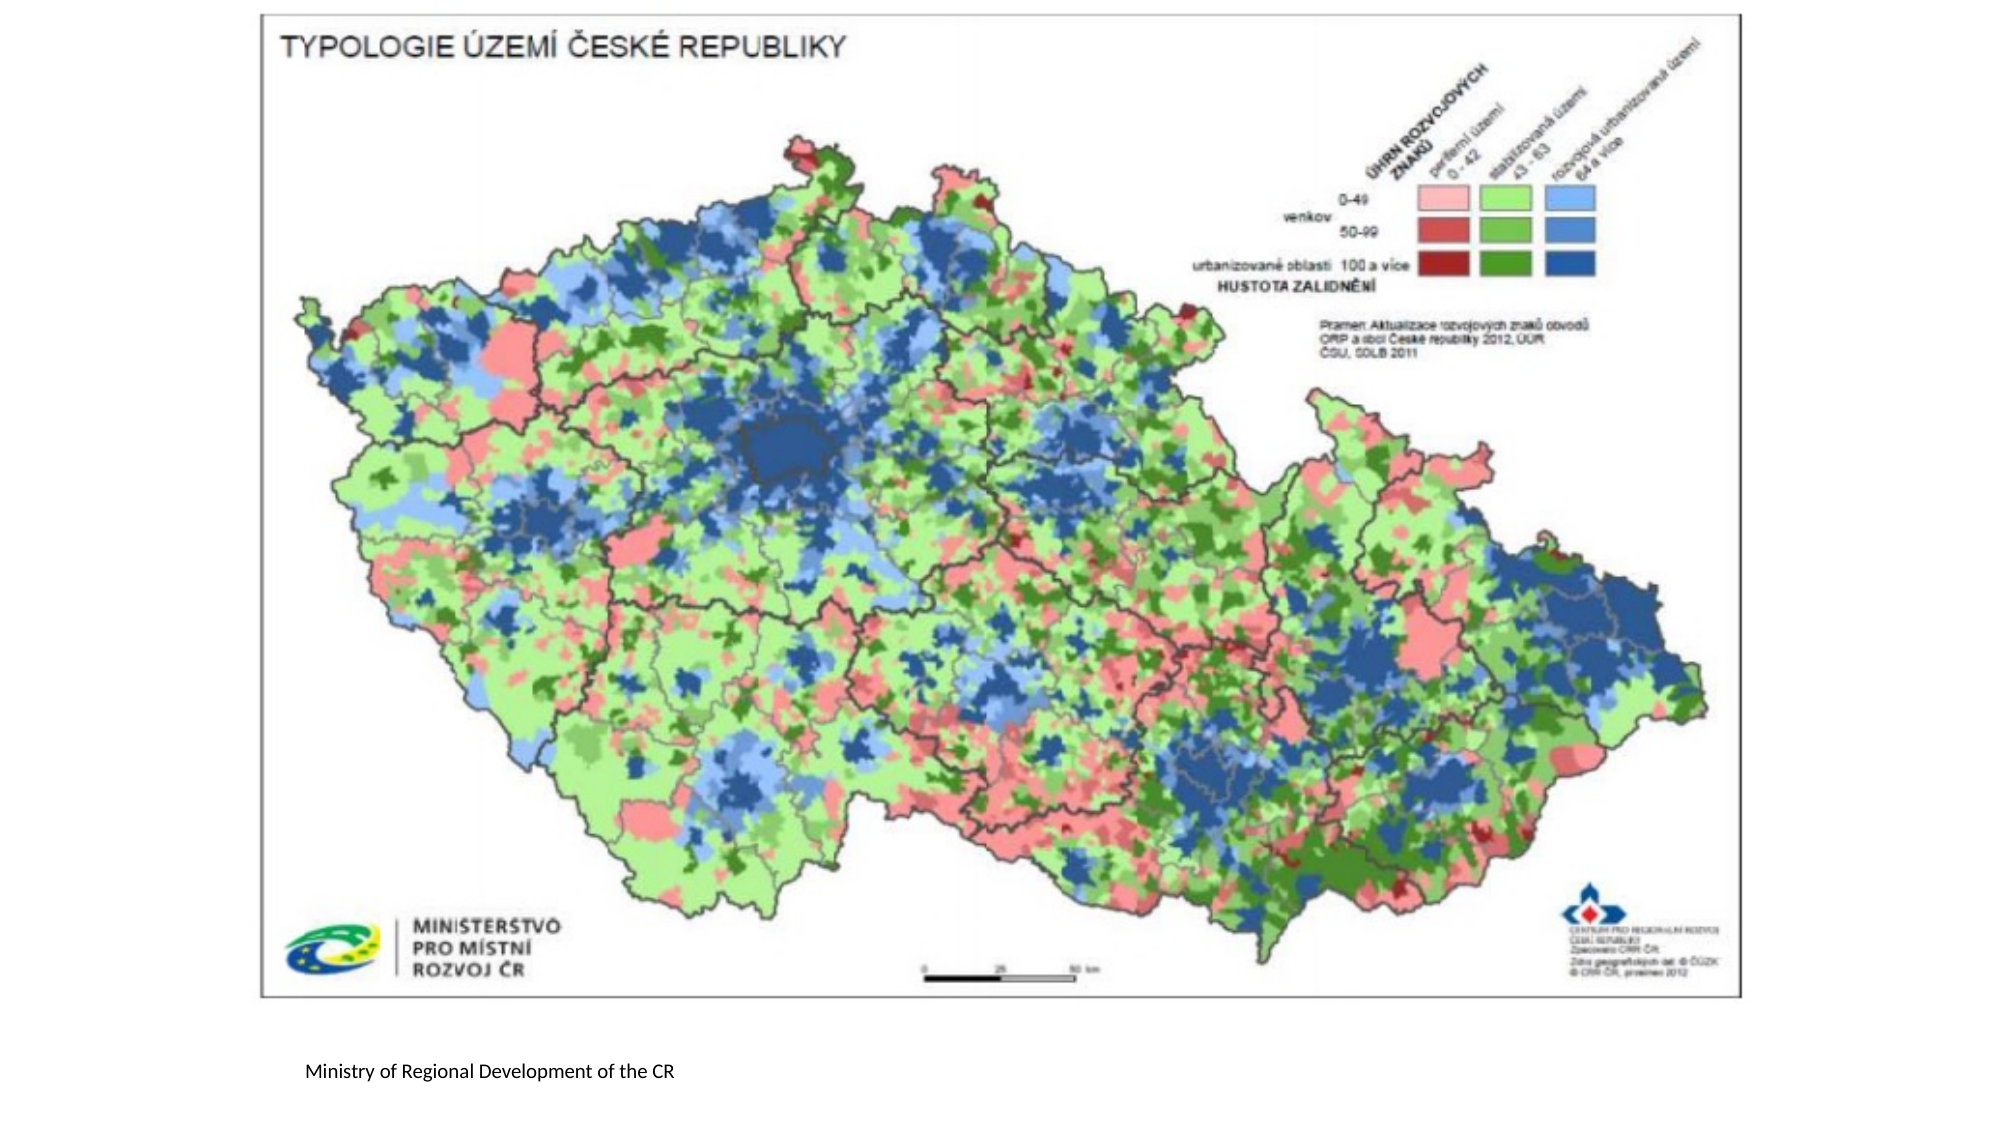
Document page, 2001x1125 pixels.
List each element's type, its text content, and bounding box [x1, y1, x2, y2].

text_box Ministry of Regional Development of the CR [290, 1050, 690, 1090]
picture [249, 0, 1750, 1014]
